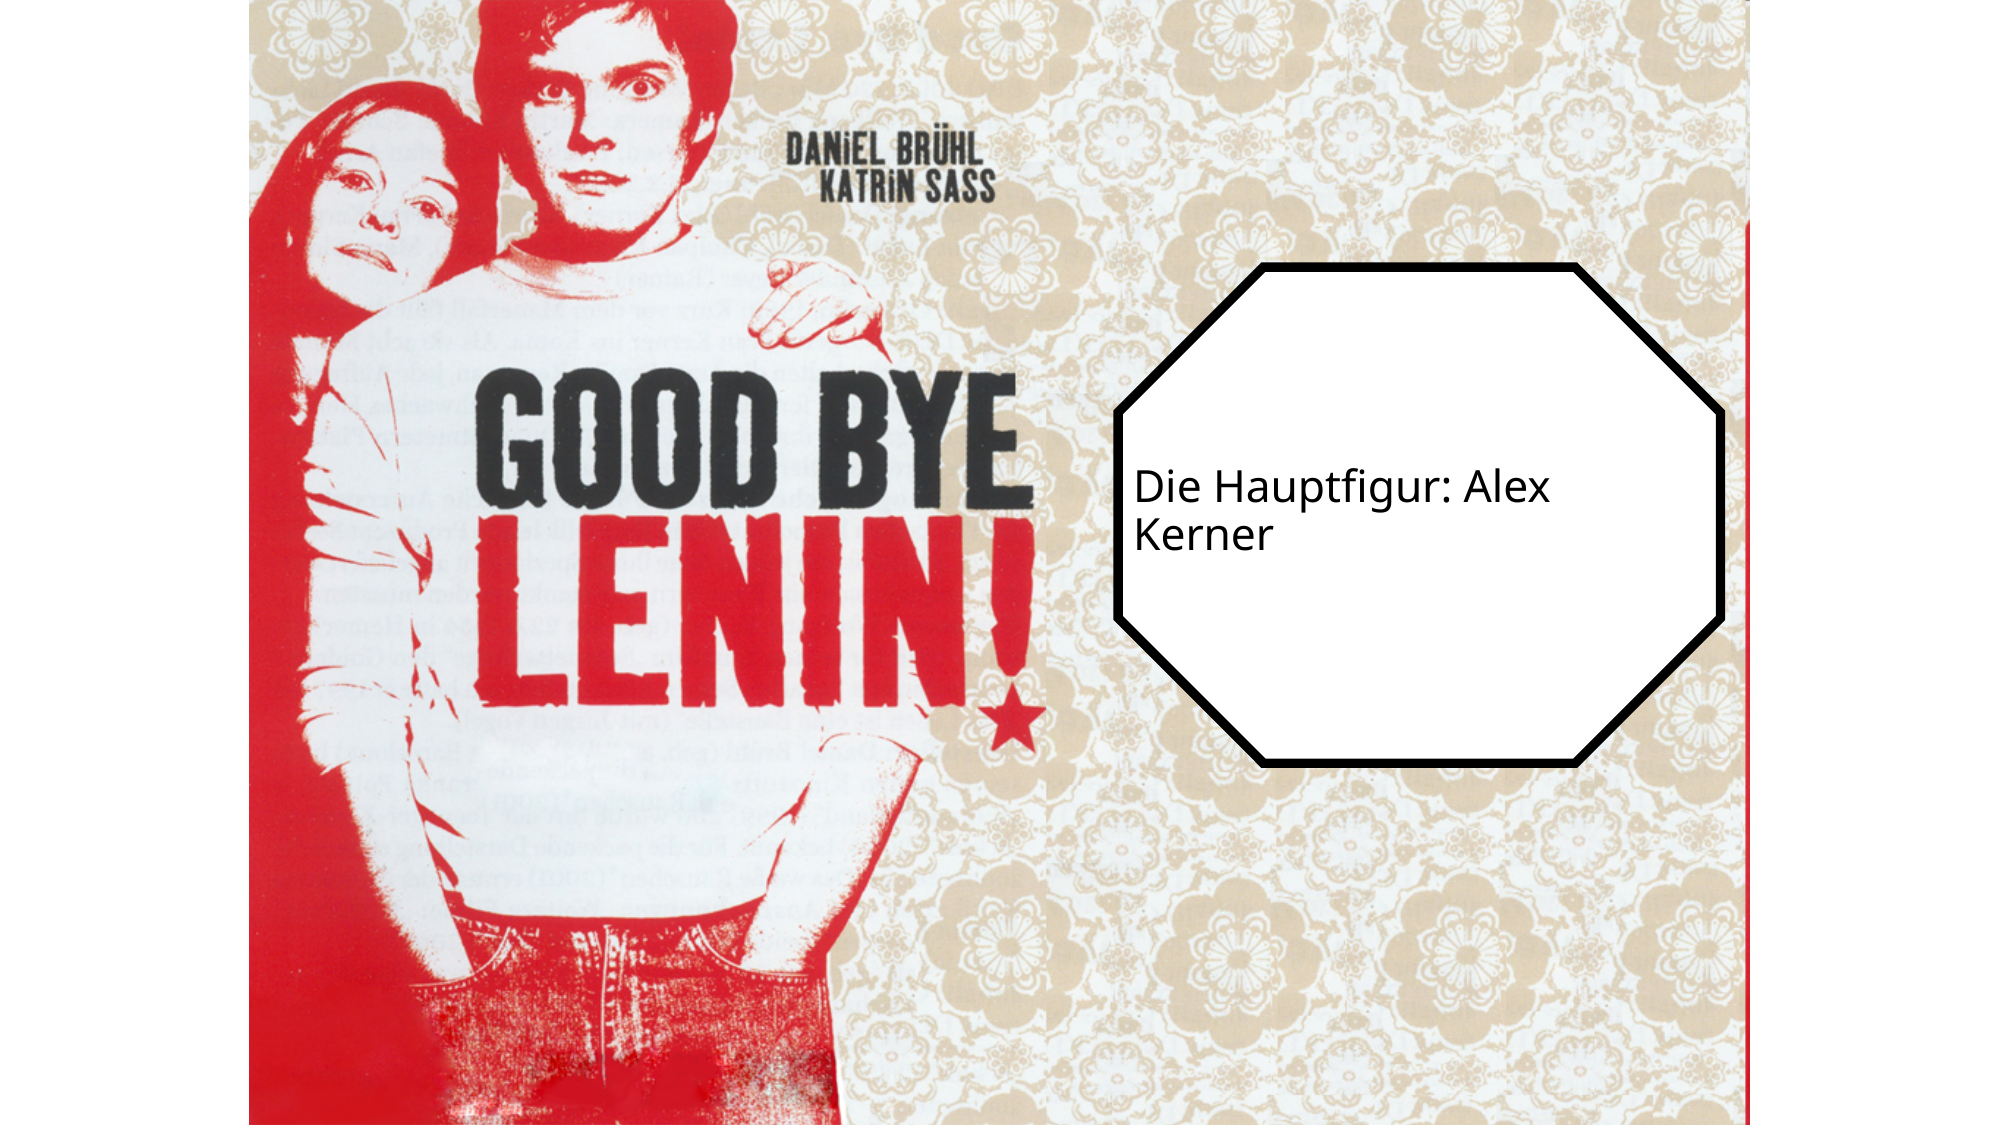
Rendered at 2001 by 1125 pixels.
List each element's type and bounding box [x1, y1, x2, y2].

picture [249, 0, 1750, 1125]
